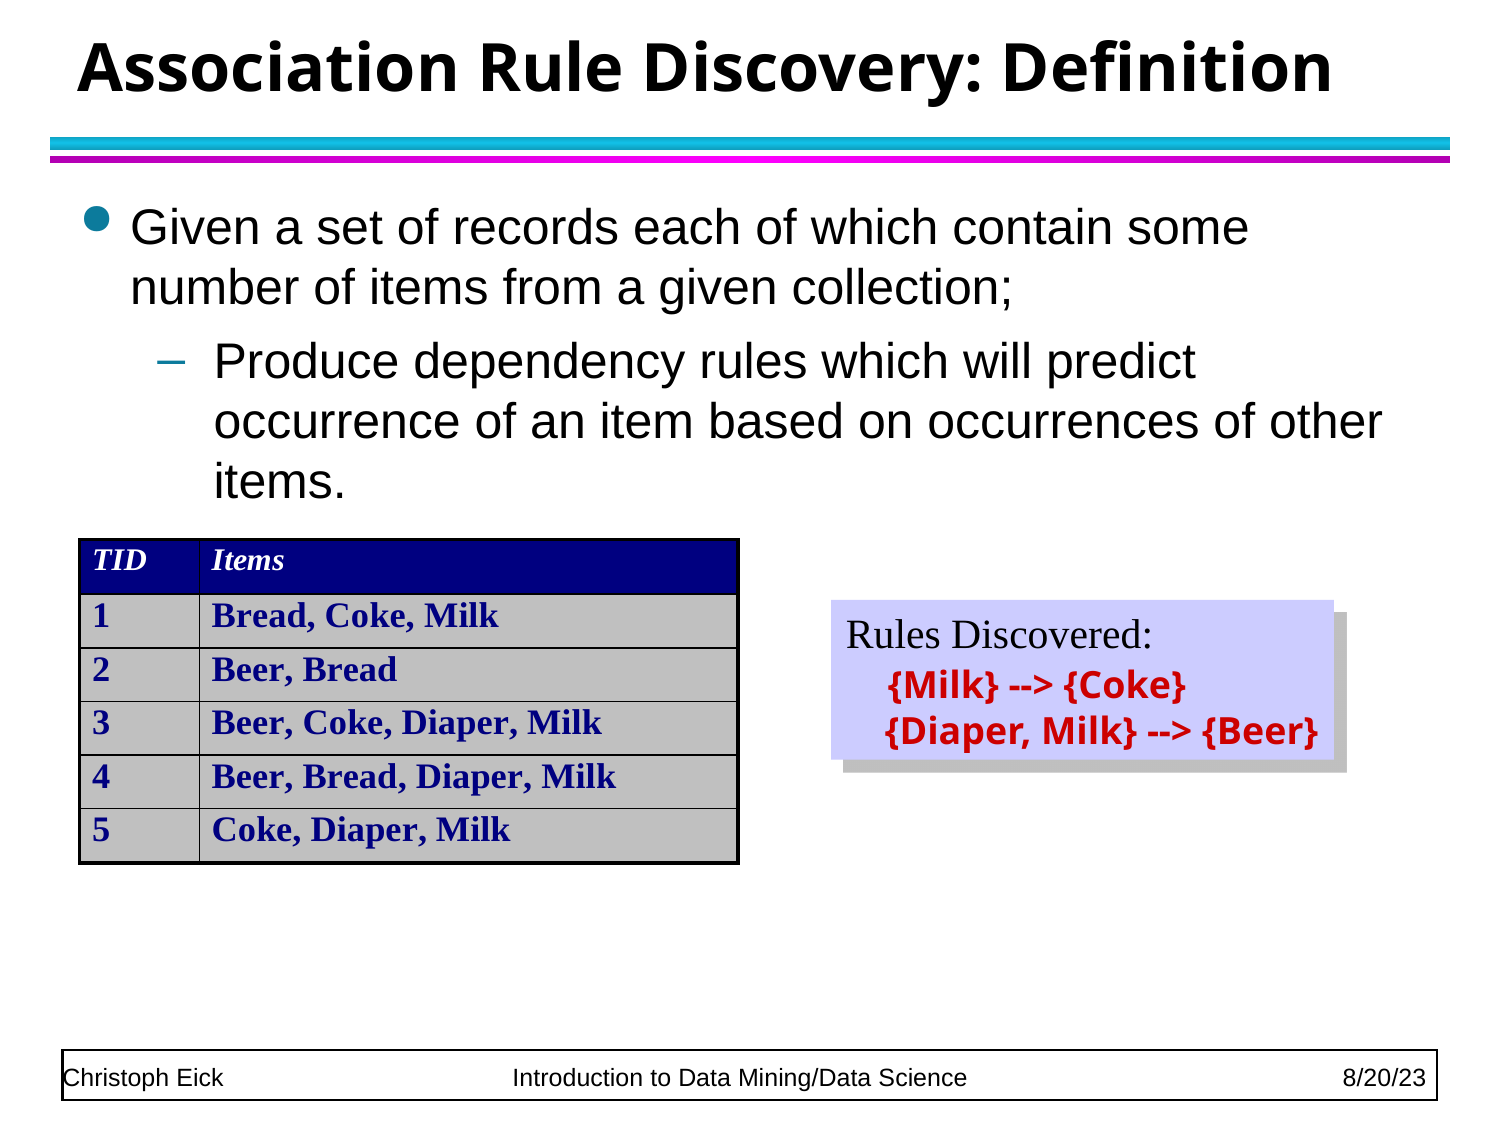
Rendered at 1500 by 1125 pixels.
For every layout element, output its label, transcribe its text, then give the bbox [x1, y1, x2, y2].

title Association Rule Discovery: Definition [62, 24, 1421, 113]
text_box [62, 537, 749, 891]
text_box Rules Discovered: {Milk} --> {Coke} {Diaper, Milk} --> {Beer} [831, 599, 1334, 760]
list Given a set of records each of which contain some number of items from a given collection; Produce dependency rules which will predict occurrence of an item based on occurrences of other items. [67, 187, 1432, 1038]
